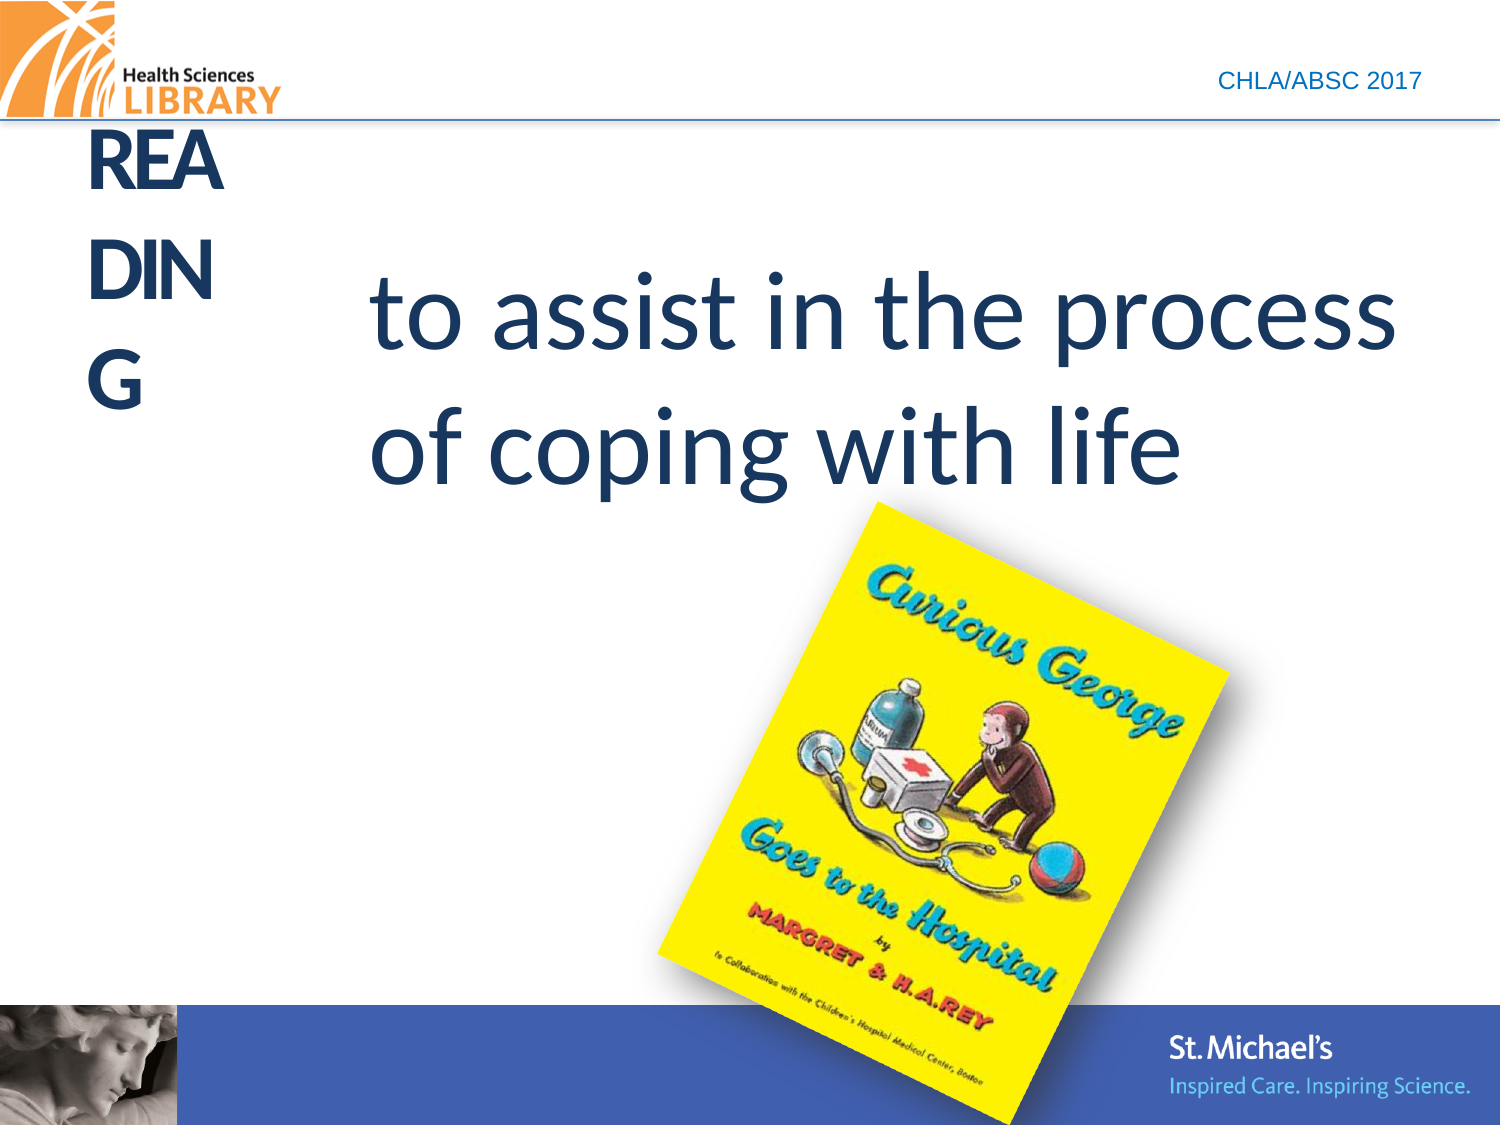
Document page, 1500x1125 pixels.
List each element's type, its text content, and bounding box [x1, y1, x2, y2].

picture [0, 1, 281, 117]
text_box READING [71, 90, 234, 435]
text_box to assist in the process of coping with life [354, 229, 1415, 515]
picture [0, 502, 1500, 1125]
